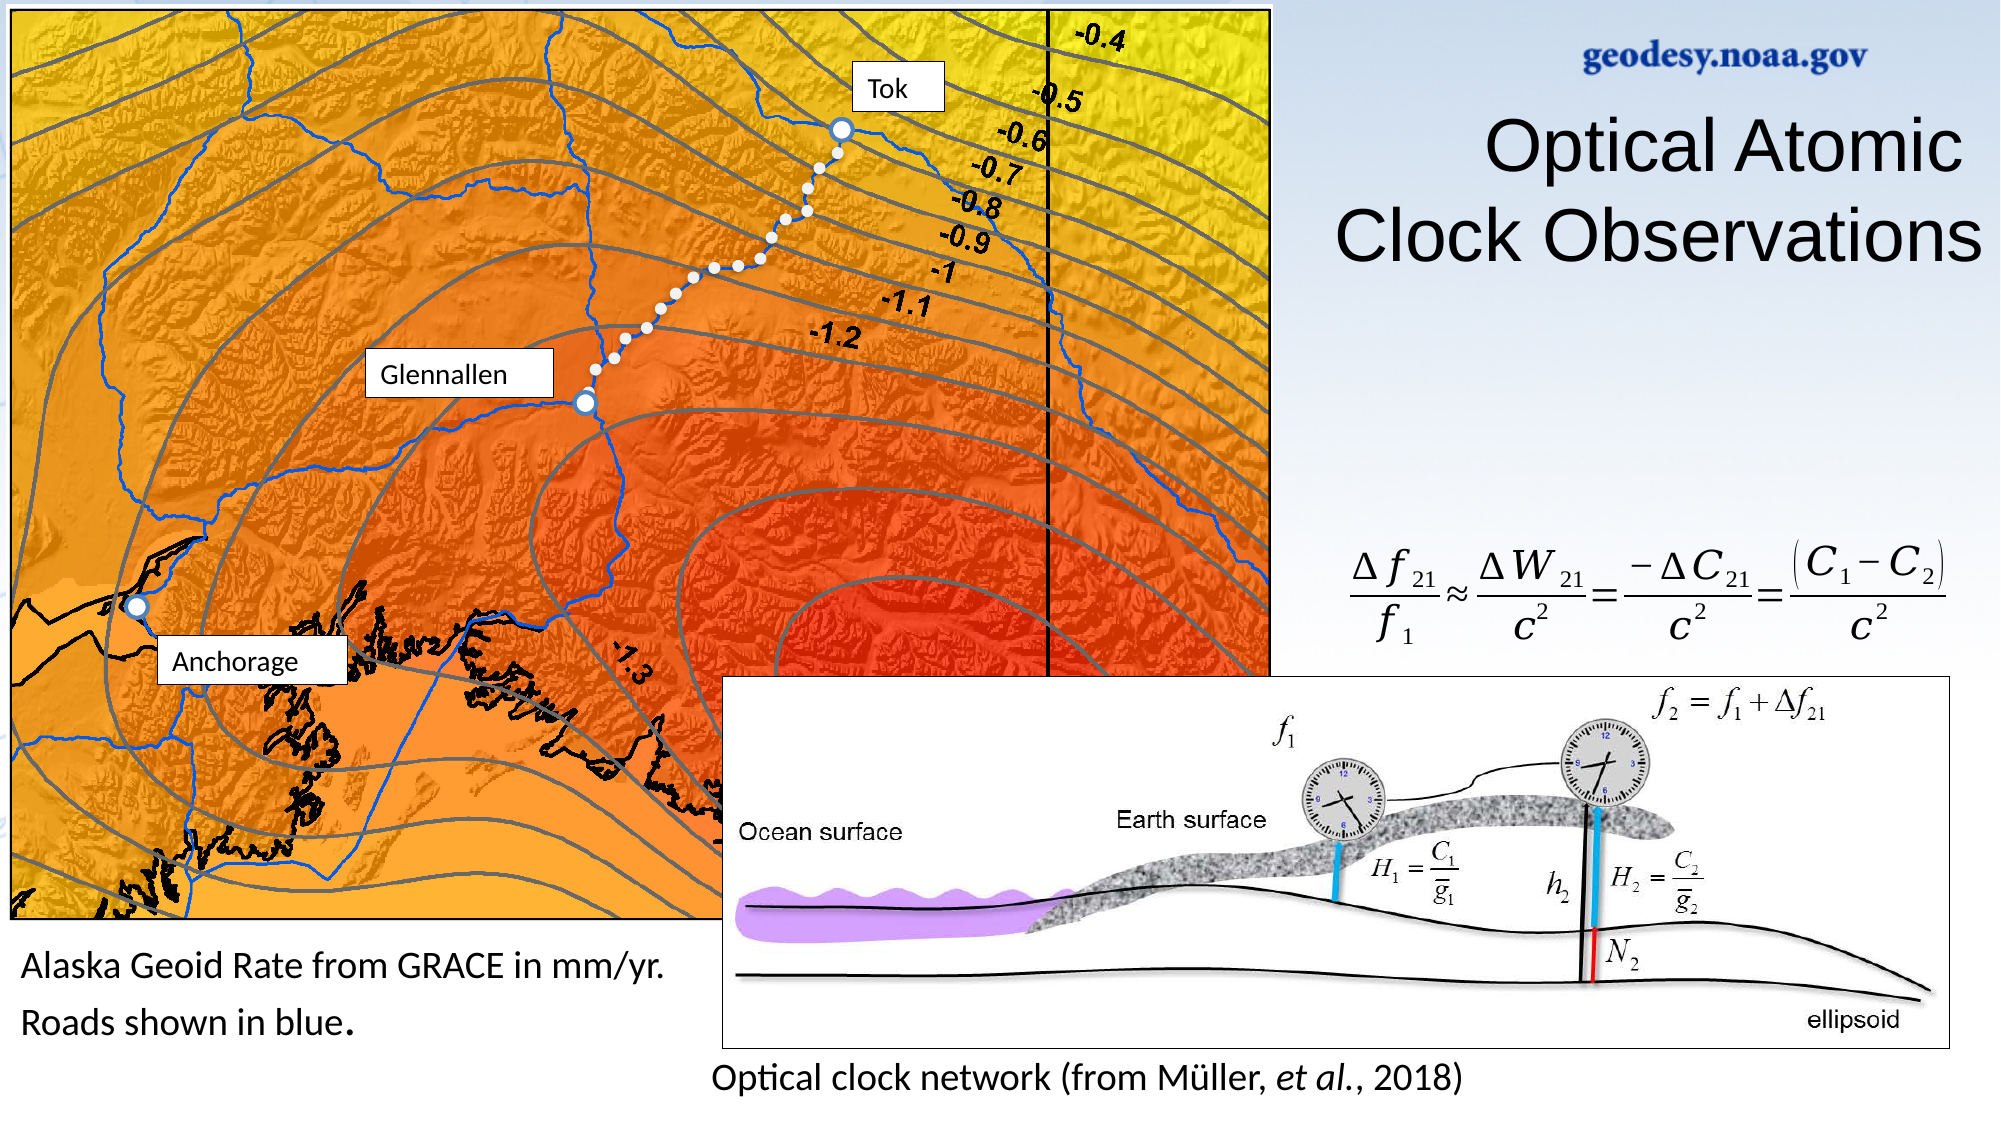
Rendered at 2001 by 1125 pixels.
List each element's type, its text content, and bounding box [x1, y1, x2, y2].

picture [0, 0, 2001, 1125]
text_box Alaska Geoid Rate from GRACE in mm/yr. Roads shown in blue. [5, 931, 689, 1054]
title Optical Atomic Clock Observations [1278, 92, 2000, 281]
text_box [5, 3, 1274, 924]
text_box Optical clock network (from Müller, et al., 2018) [696, 1044, 1975, 1106]
